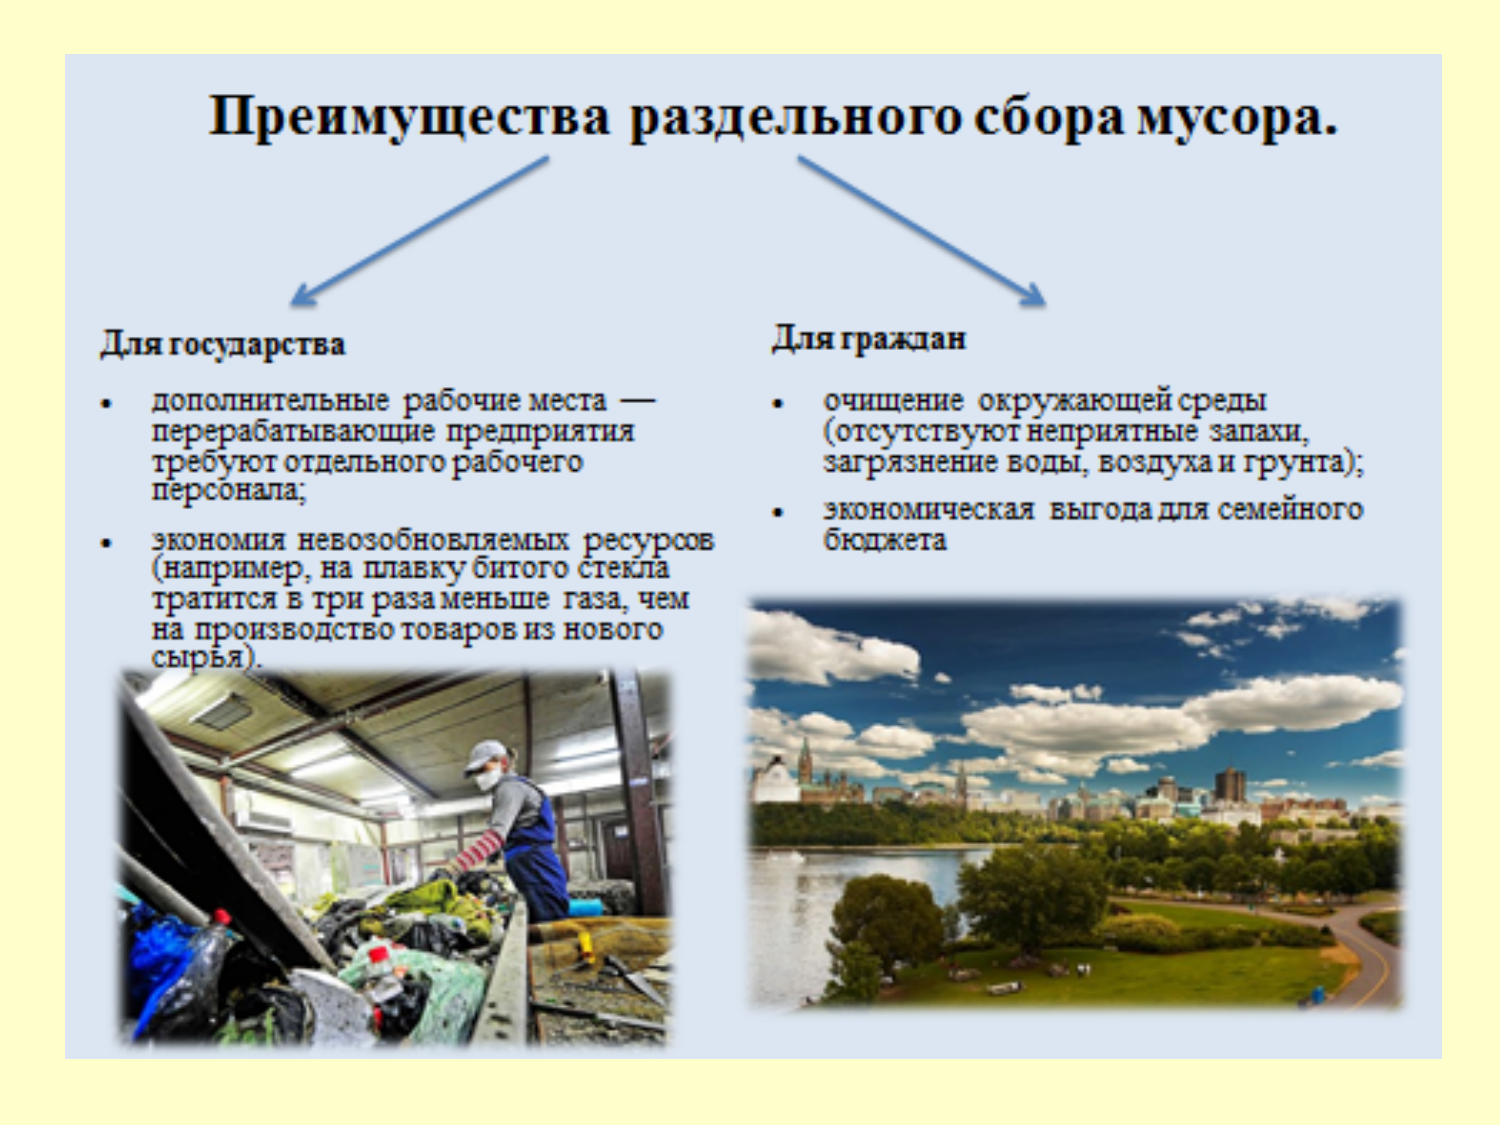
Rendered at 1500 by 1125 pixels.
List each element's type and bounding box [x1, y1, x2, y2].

picture [64, 54, 1442, 1059]
